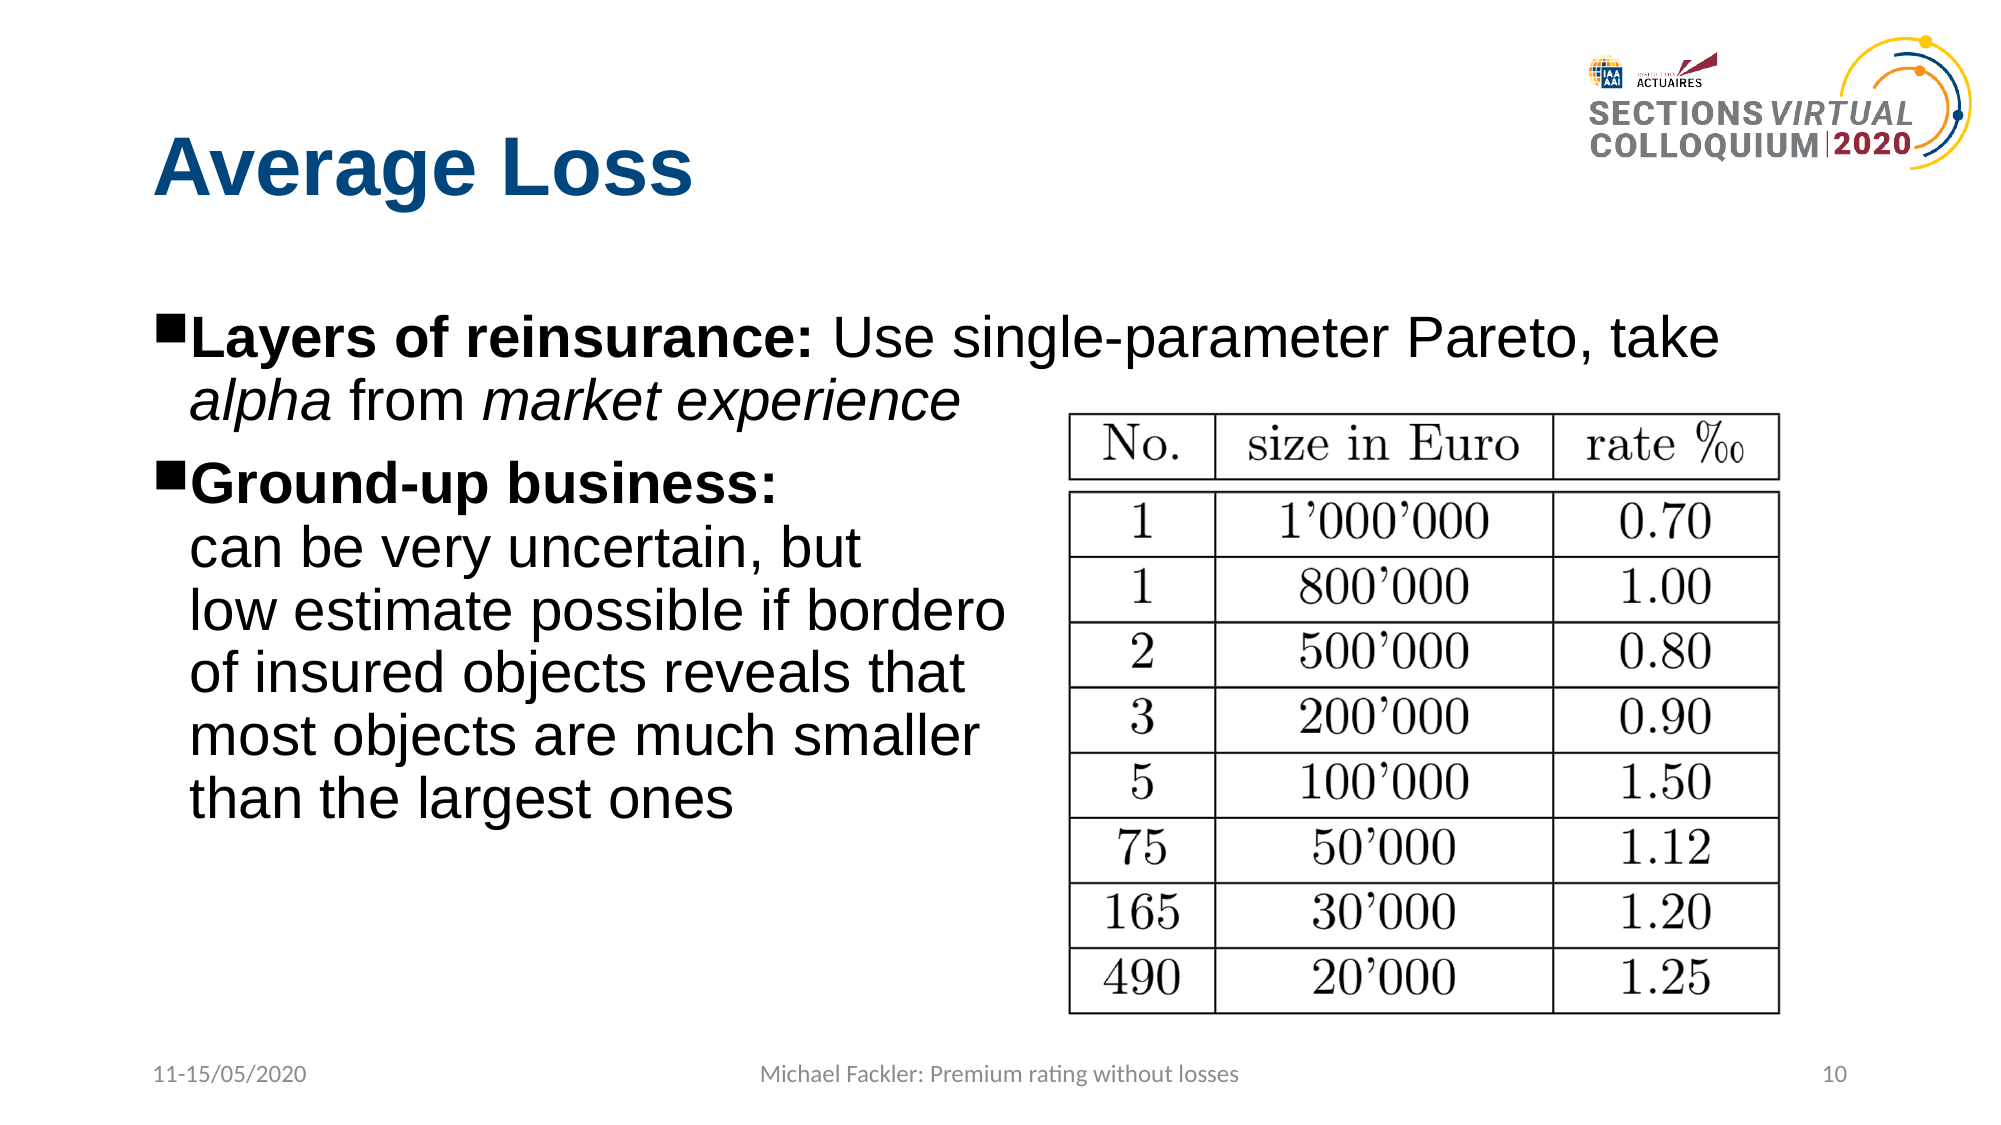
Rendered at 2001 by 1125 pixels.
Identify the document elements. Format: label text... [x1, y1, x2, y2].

list Layers of reinsurance: Use single-parameter Pareto, take alpha from market experience Ground-up business: can be very uncertain, but low estimate possible if bordero of insured objects reveals that most objects are much smaller than the largest ones [137, 299, 1863, 1014]
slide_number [137, 1042, 588, 1103]
picture [1064, 408, 1784, 1019]
title Average Loss [137, 59, 1863, 278]
footer Michael Fackler: Premium rating without losses [662, 1042, 1338, 1103]
picture [1588, 31, 1972, 170]
slide_number 10 [1412, 1042, 1863, 1103]
